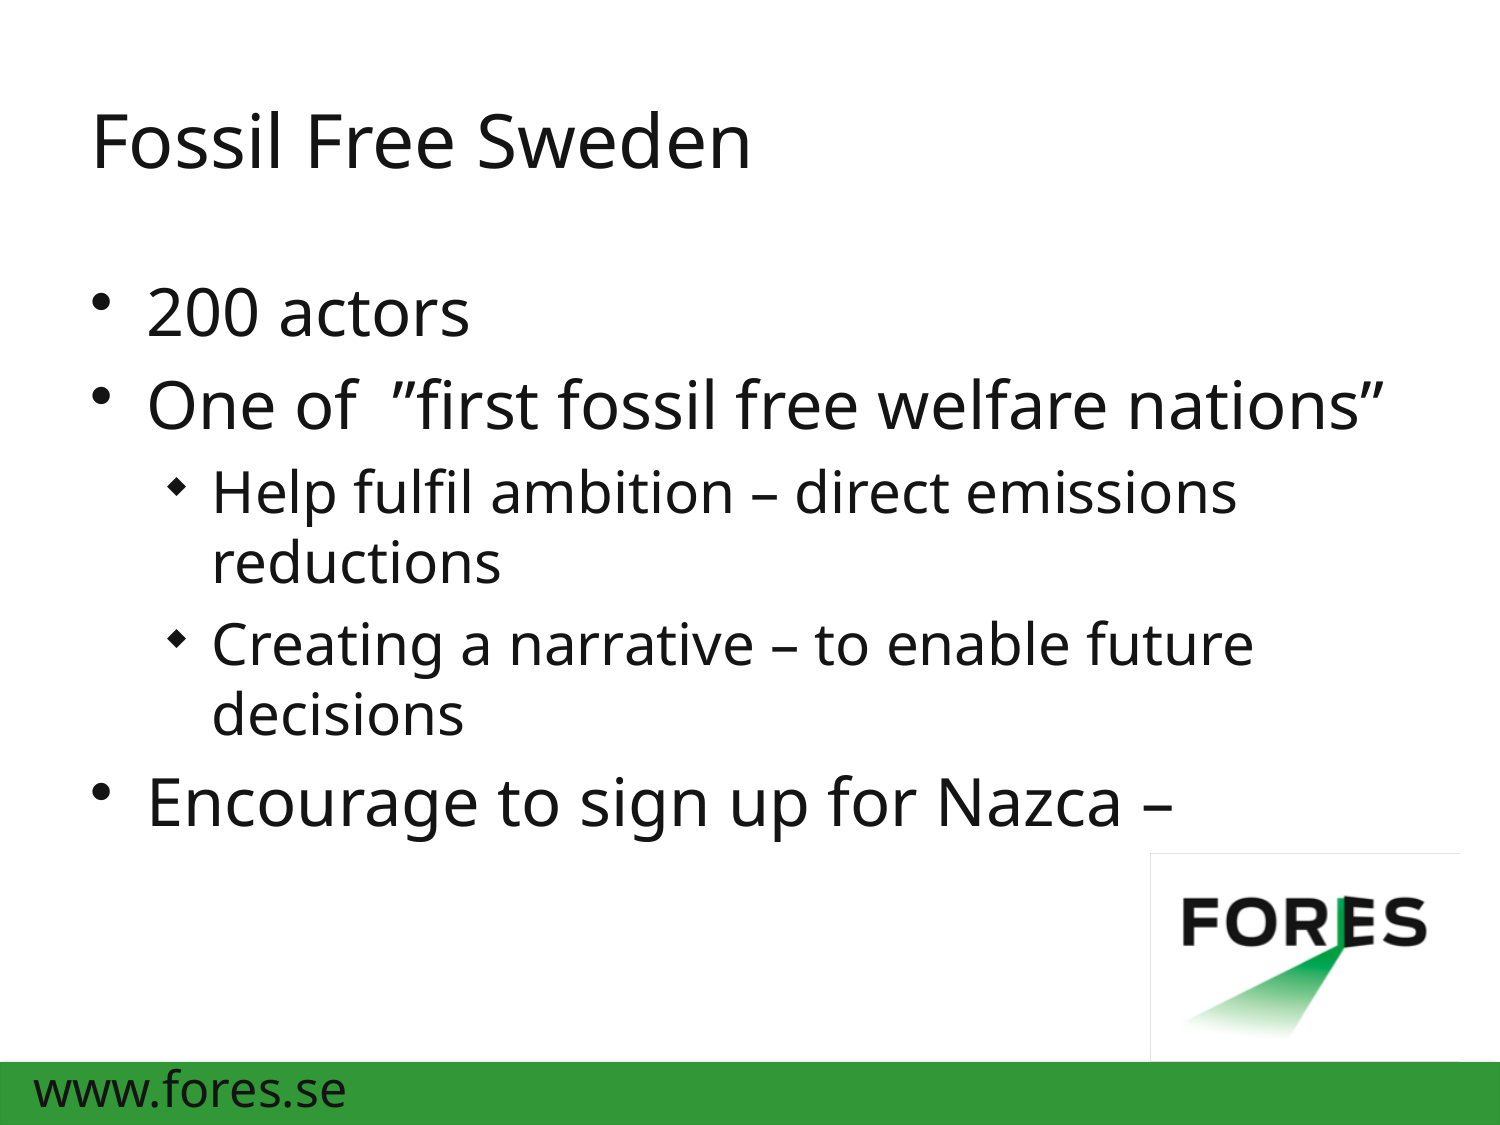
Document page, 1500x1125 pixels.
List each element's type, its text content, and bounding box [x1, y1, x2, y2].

title Fossil Free Sweden [74, 44, 1426, 233]
picture [1149, 852, 1461, 1063]
list 200 actors One of ”first fossil free welfare nations” Help fulfil ambition – direct emissions reductions Creating a narrative – to enable future decisions Encourage to sign up for Nazca – [74, 262, 1426, 1006]
